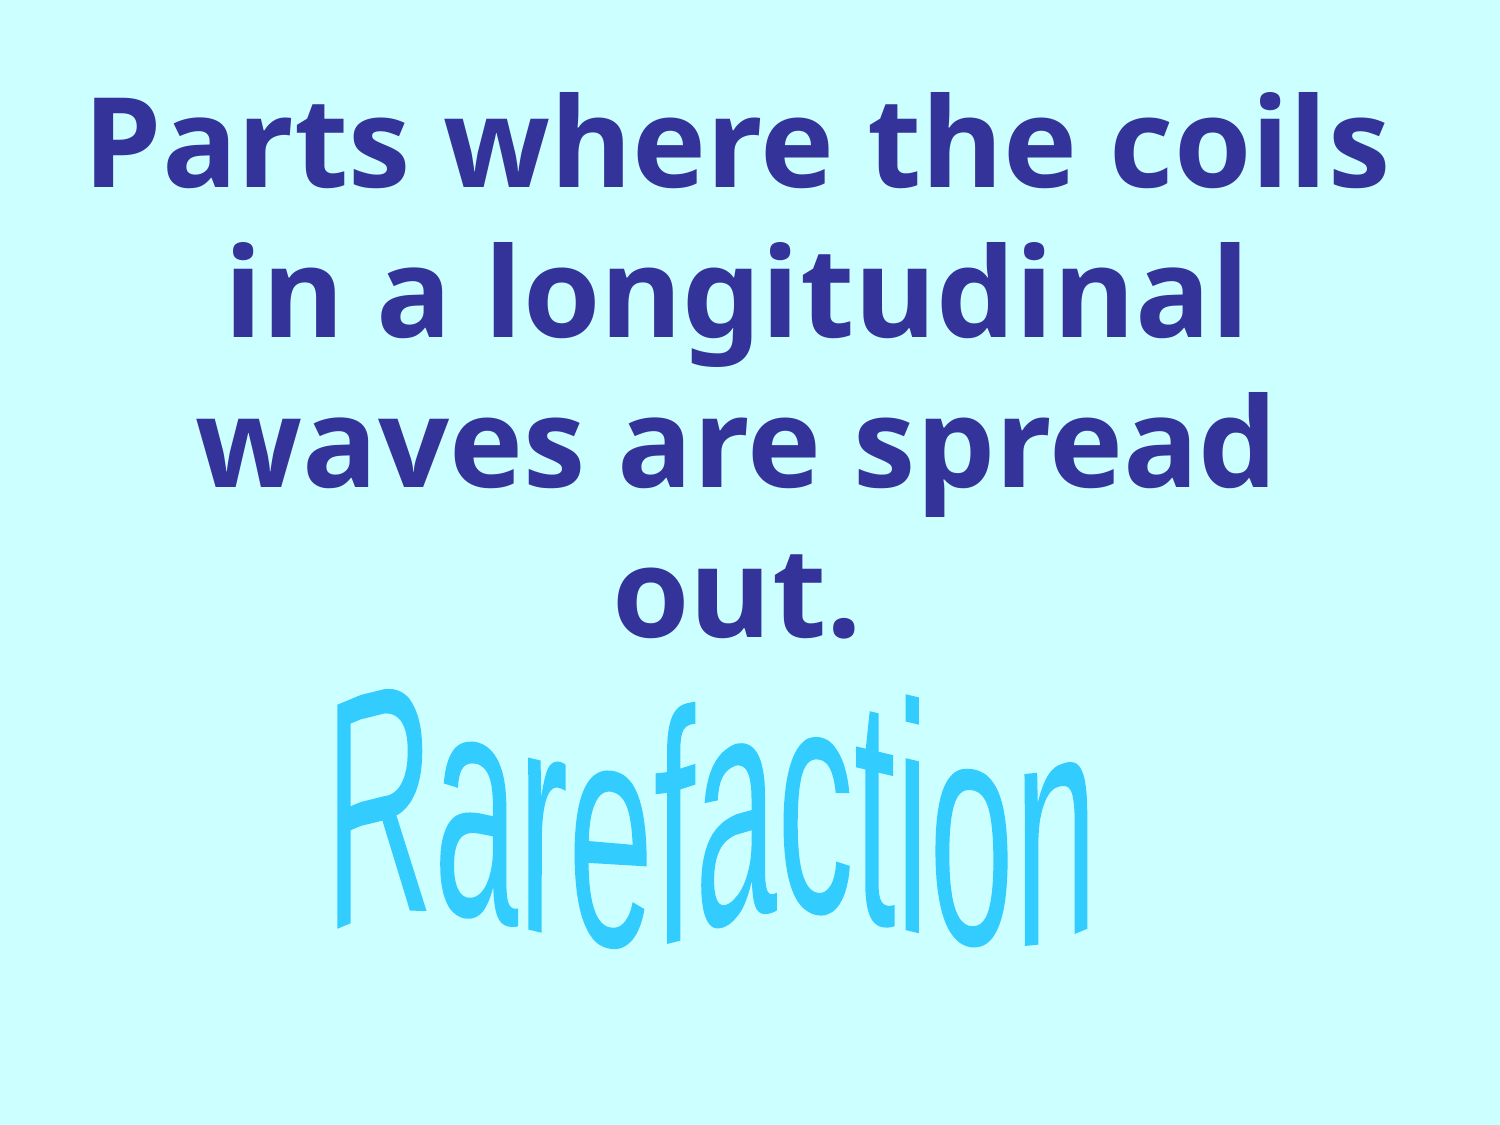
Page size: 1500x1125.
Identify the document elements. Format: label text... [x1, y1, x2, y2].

title Parts where the coils in a longitudinal waves are spread out. [62, 75, 1413, 650]
